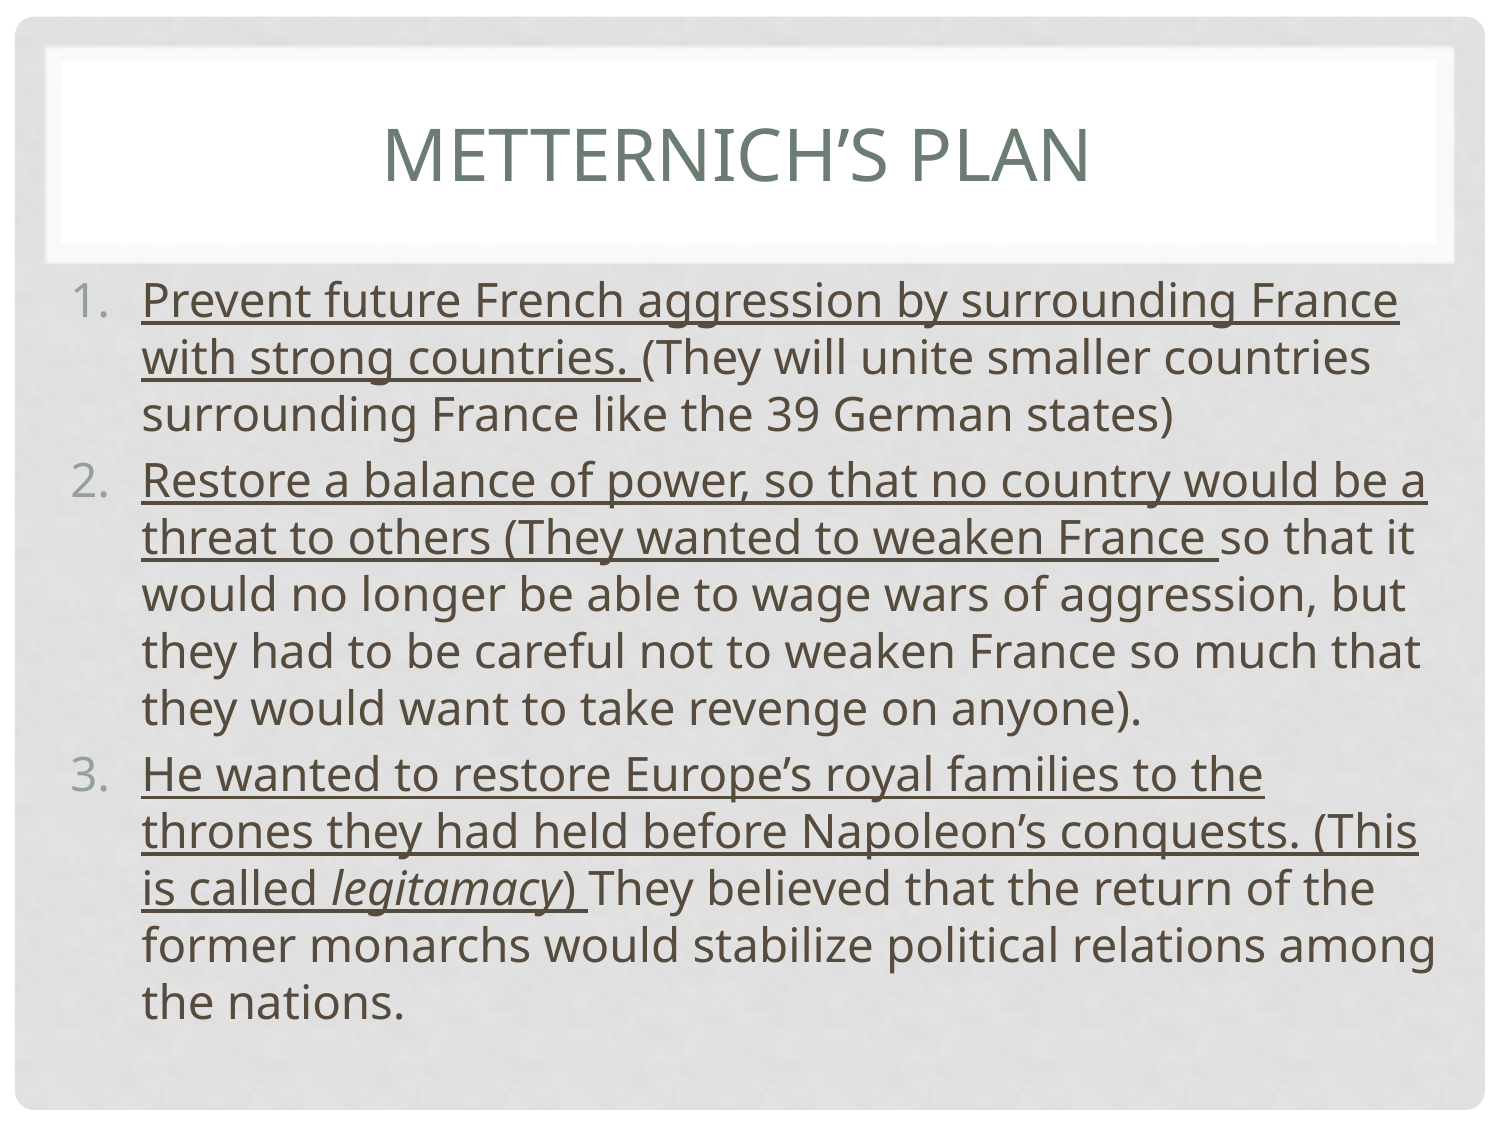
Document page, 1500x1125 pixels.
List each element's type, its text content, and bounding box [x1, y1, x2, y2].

list Prevent future French aggression by surrounding France with strong countries. (They will unite smaller countries surrounding France like the 39 German states) Restore a balance of power, so that no country would be a threat to others (They wanted to weaken France so that it would no longer be able to wage wars of aggression, but they had to be careful not to weaken France so much that they would want to take revenge on anyone). He wanted to restore Europe’s royal families to the thrones they had held before Napoleon’s conquests. (This is called legitamacy) They believed that the return of the former monarchs would stabilize political relations among the nations. [37, 262, 1463, 1113]
title Metternich’s plan [69, 66, 1425, 238]
